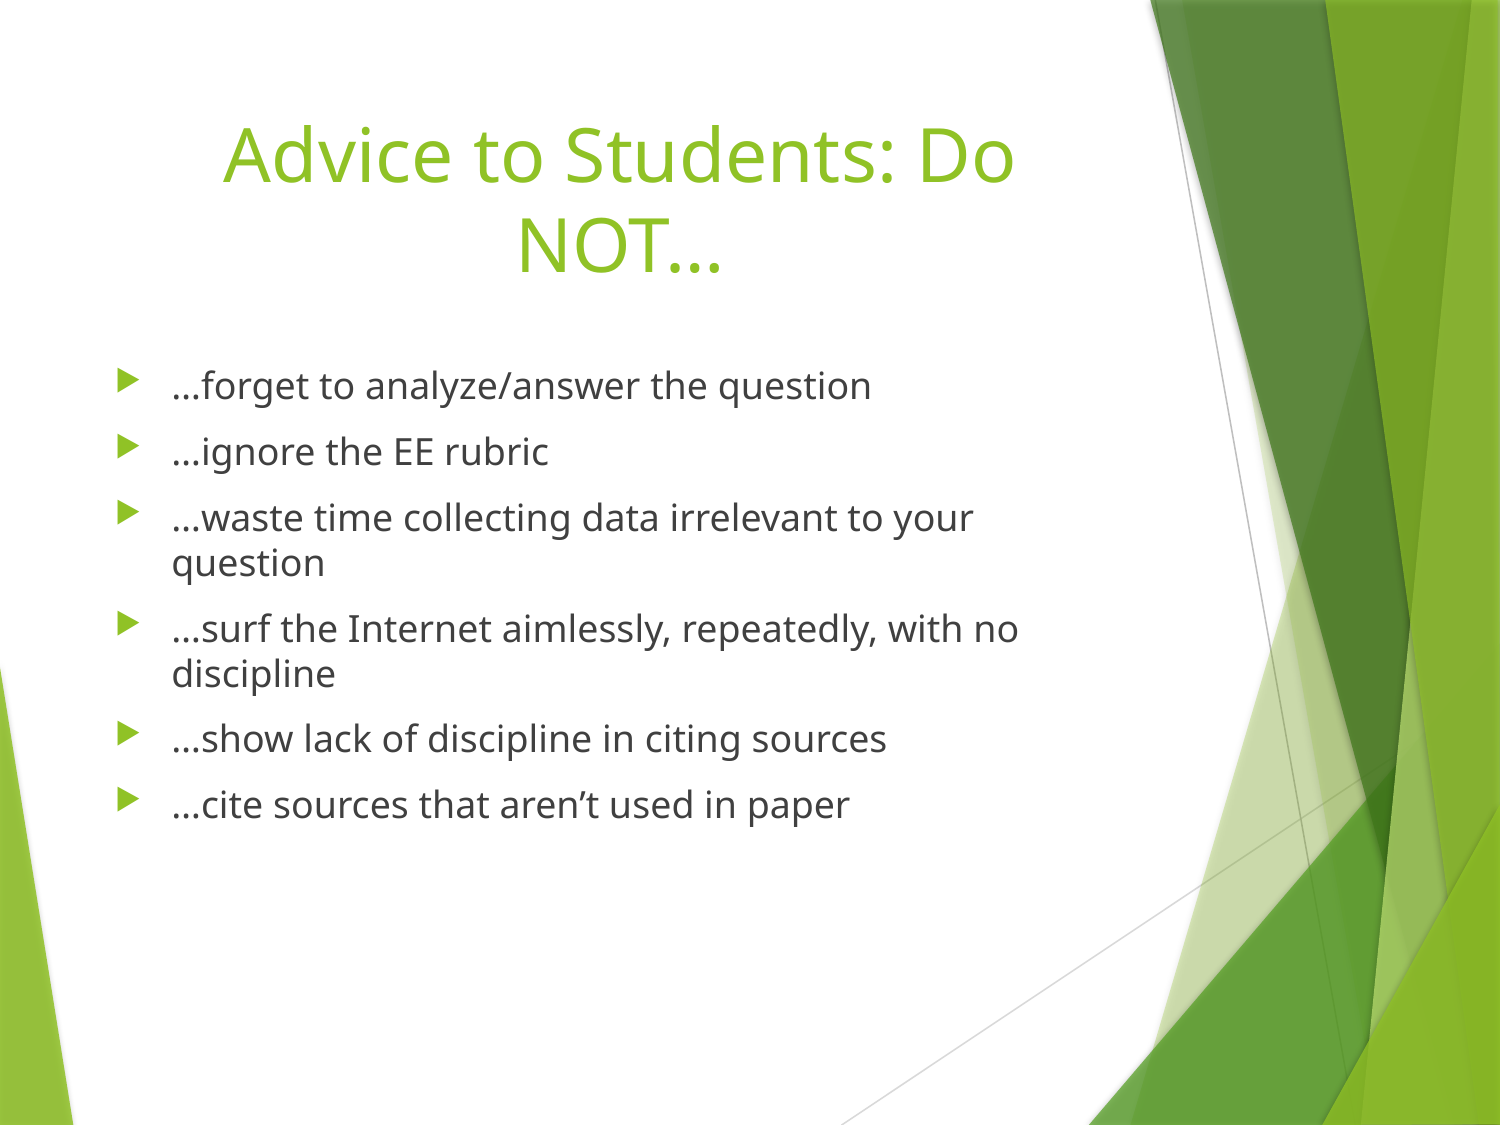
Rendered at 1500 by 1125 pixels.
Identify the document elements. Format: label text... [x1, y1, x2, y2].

list …forget to analyze/answer the question …ignore the EE rubric …waste time collecting data irrelevant to your question …surf the Internet aimlessly, repeatedly, with no discipline …show lack of discipline in citing sources …cite sources that aren’t used in paper [99, 354, 1142, 992]
title Advice to Students: Do NOT… [99, 99, 1142, 317]
